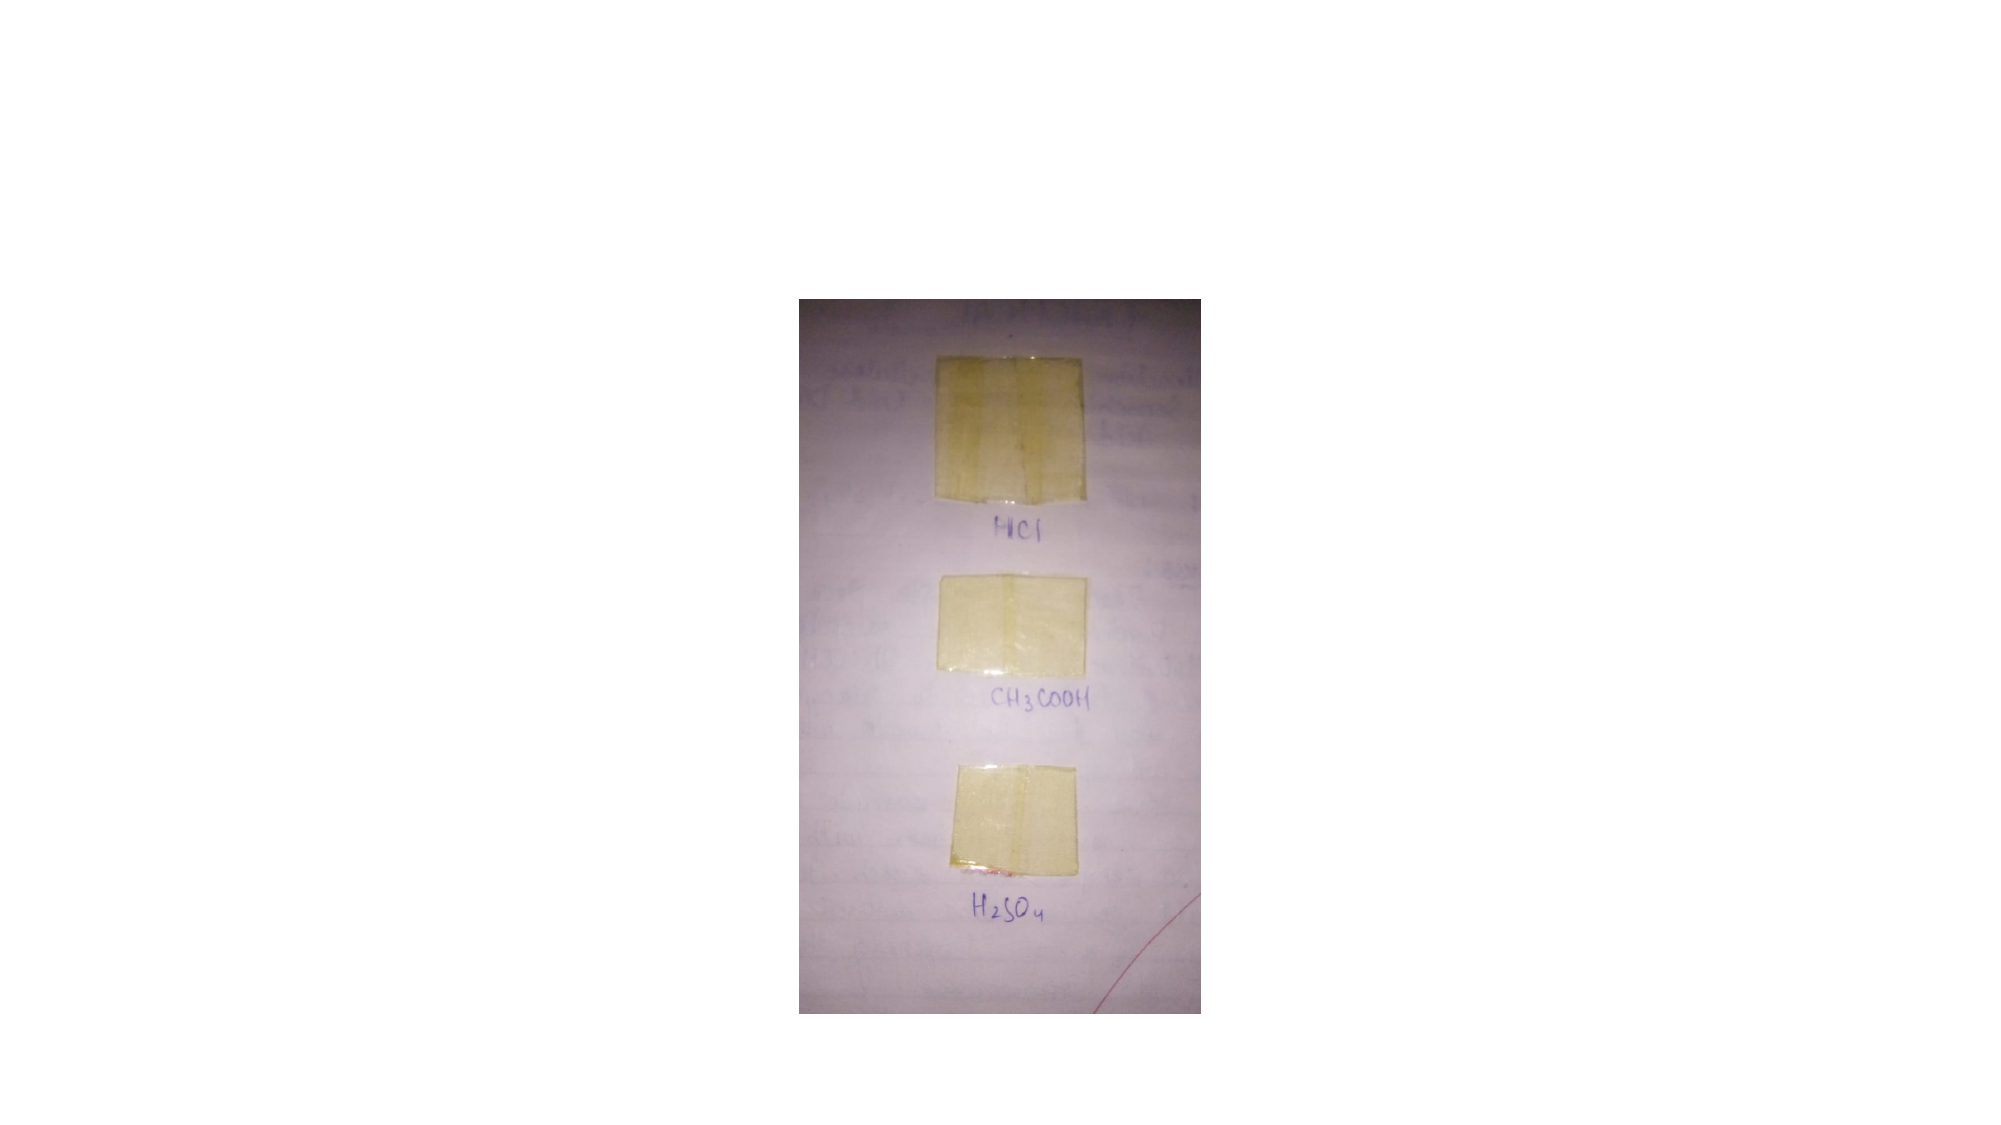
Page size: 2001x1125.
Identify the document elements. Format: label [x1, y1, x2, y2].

list [799, 299, 1201, 1014]
